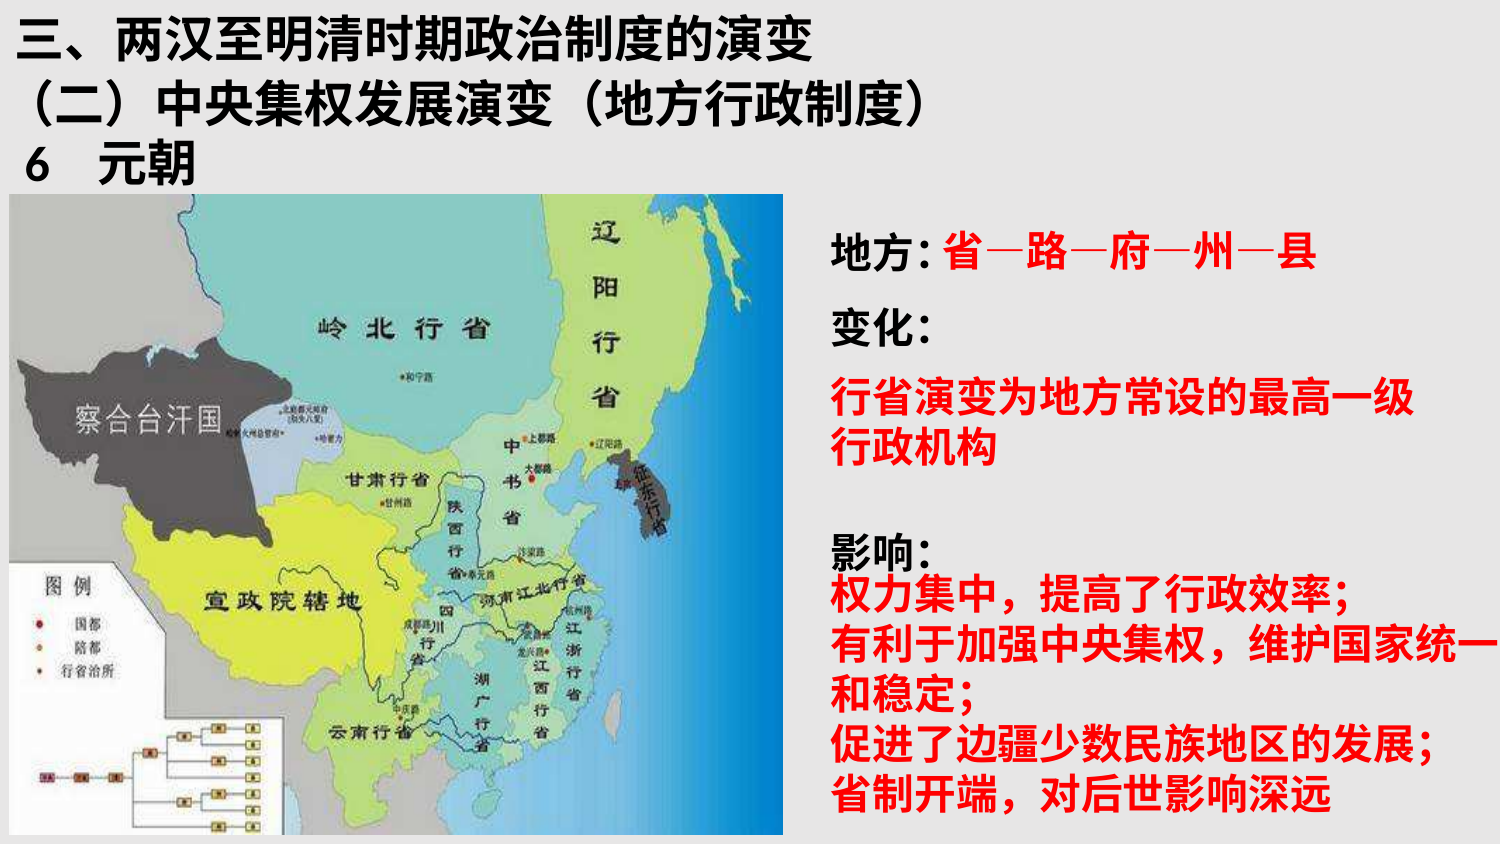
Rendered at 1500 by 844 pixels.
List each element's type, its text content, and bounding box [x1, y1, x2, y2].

text_box 地方： 变化： 影响： [816, 479, 972, 560]
picture [9, 194, 752, 835]
text_box 元朝 [82, 123, 255, 194]
text_box 6、 [9, 123, 82, 194]
text_box 地方： 变化： 影响： [816, 194, 972, 363]
picture [734, 221, 745, 226]
text_box （二）中央集权发展演变（地方行政制度） [0, 65, 1133, 140]
picture [758, 194, 783, 835]
text_box 省—路—府—州—县 [928, 217, 1500, 283]
text_box 行省演变为地方常设的最高一级行政机构 [816, 363, 1449, 479]
text_box 权力集中，提高了行政效率； 有利于加强中央集权，维护国家统一和稳定； 促进了边疆少数民族地区的发展； 省制开端，对后世影响深远 [816, 560, 1500, 826]
text_box 三、两汉至明清时期政治制度的演变 [0, 0, 1500, 75]
